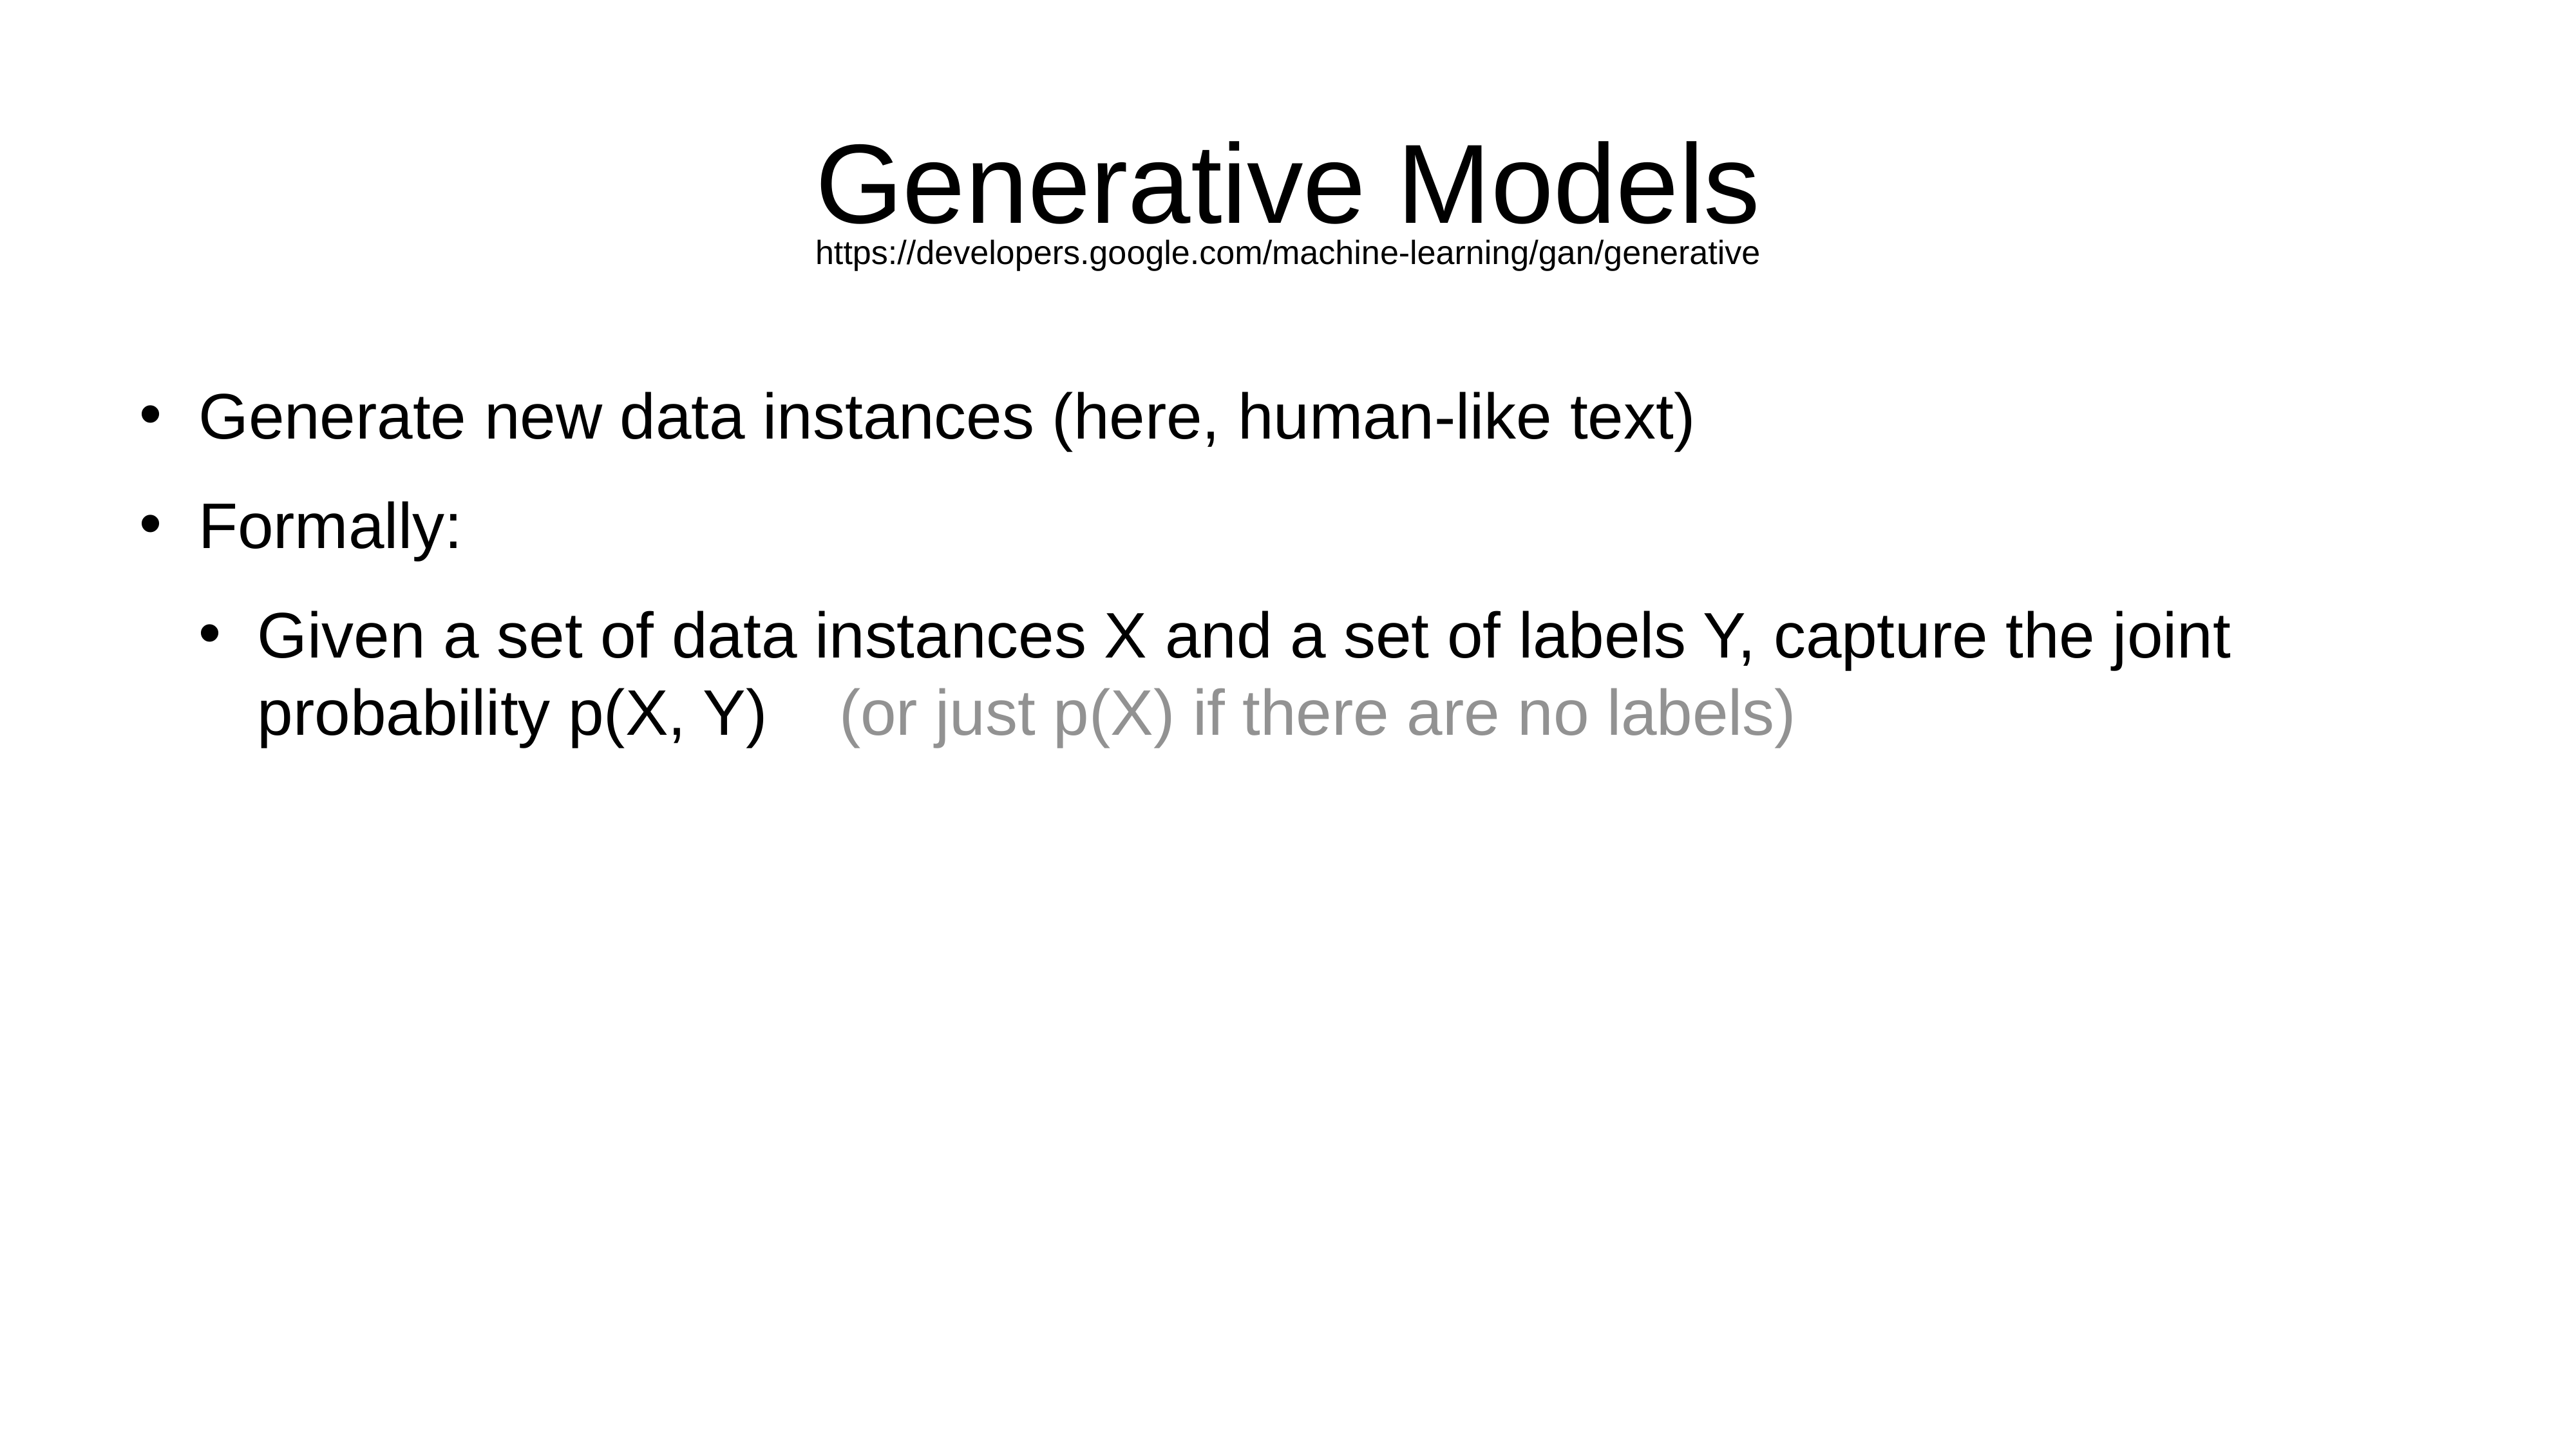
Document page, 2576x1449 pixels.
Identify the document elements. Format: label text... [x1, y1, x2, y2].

list https://developers.google.com/machine-learning/gan/generative [134, 225, 2442, 333]
list Generate new data instances (here, human-like text) Formally: Given a set of data instances X and a set of labels Y, capture the joint probability p(X, Y) (or just p(X) if there are no labels) [134, 369, 2442, 1260]
title Generative Models [134, 86, 2442, 225]
